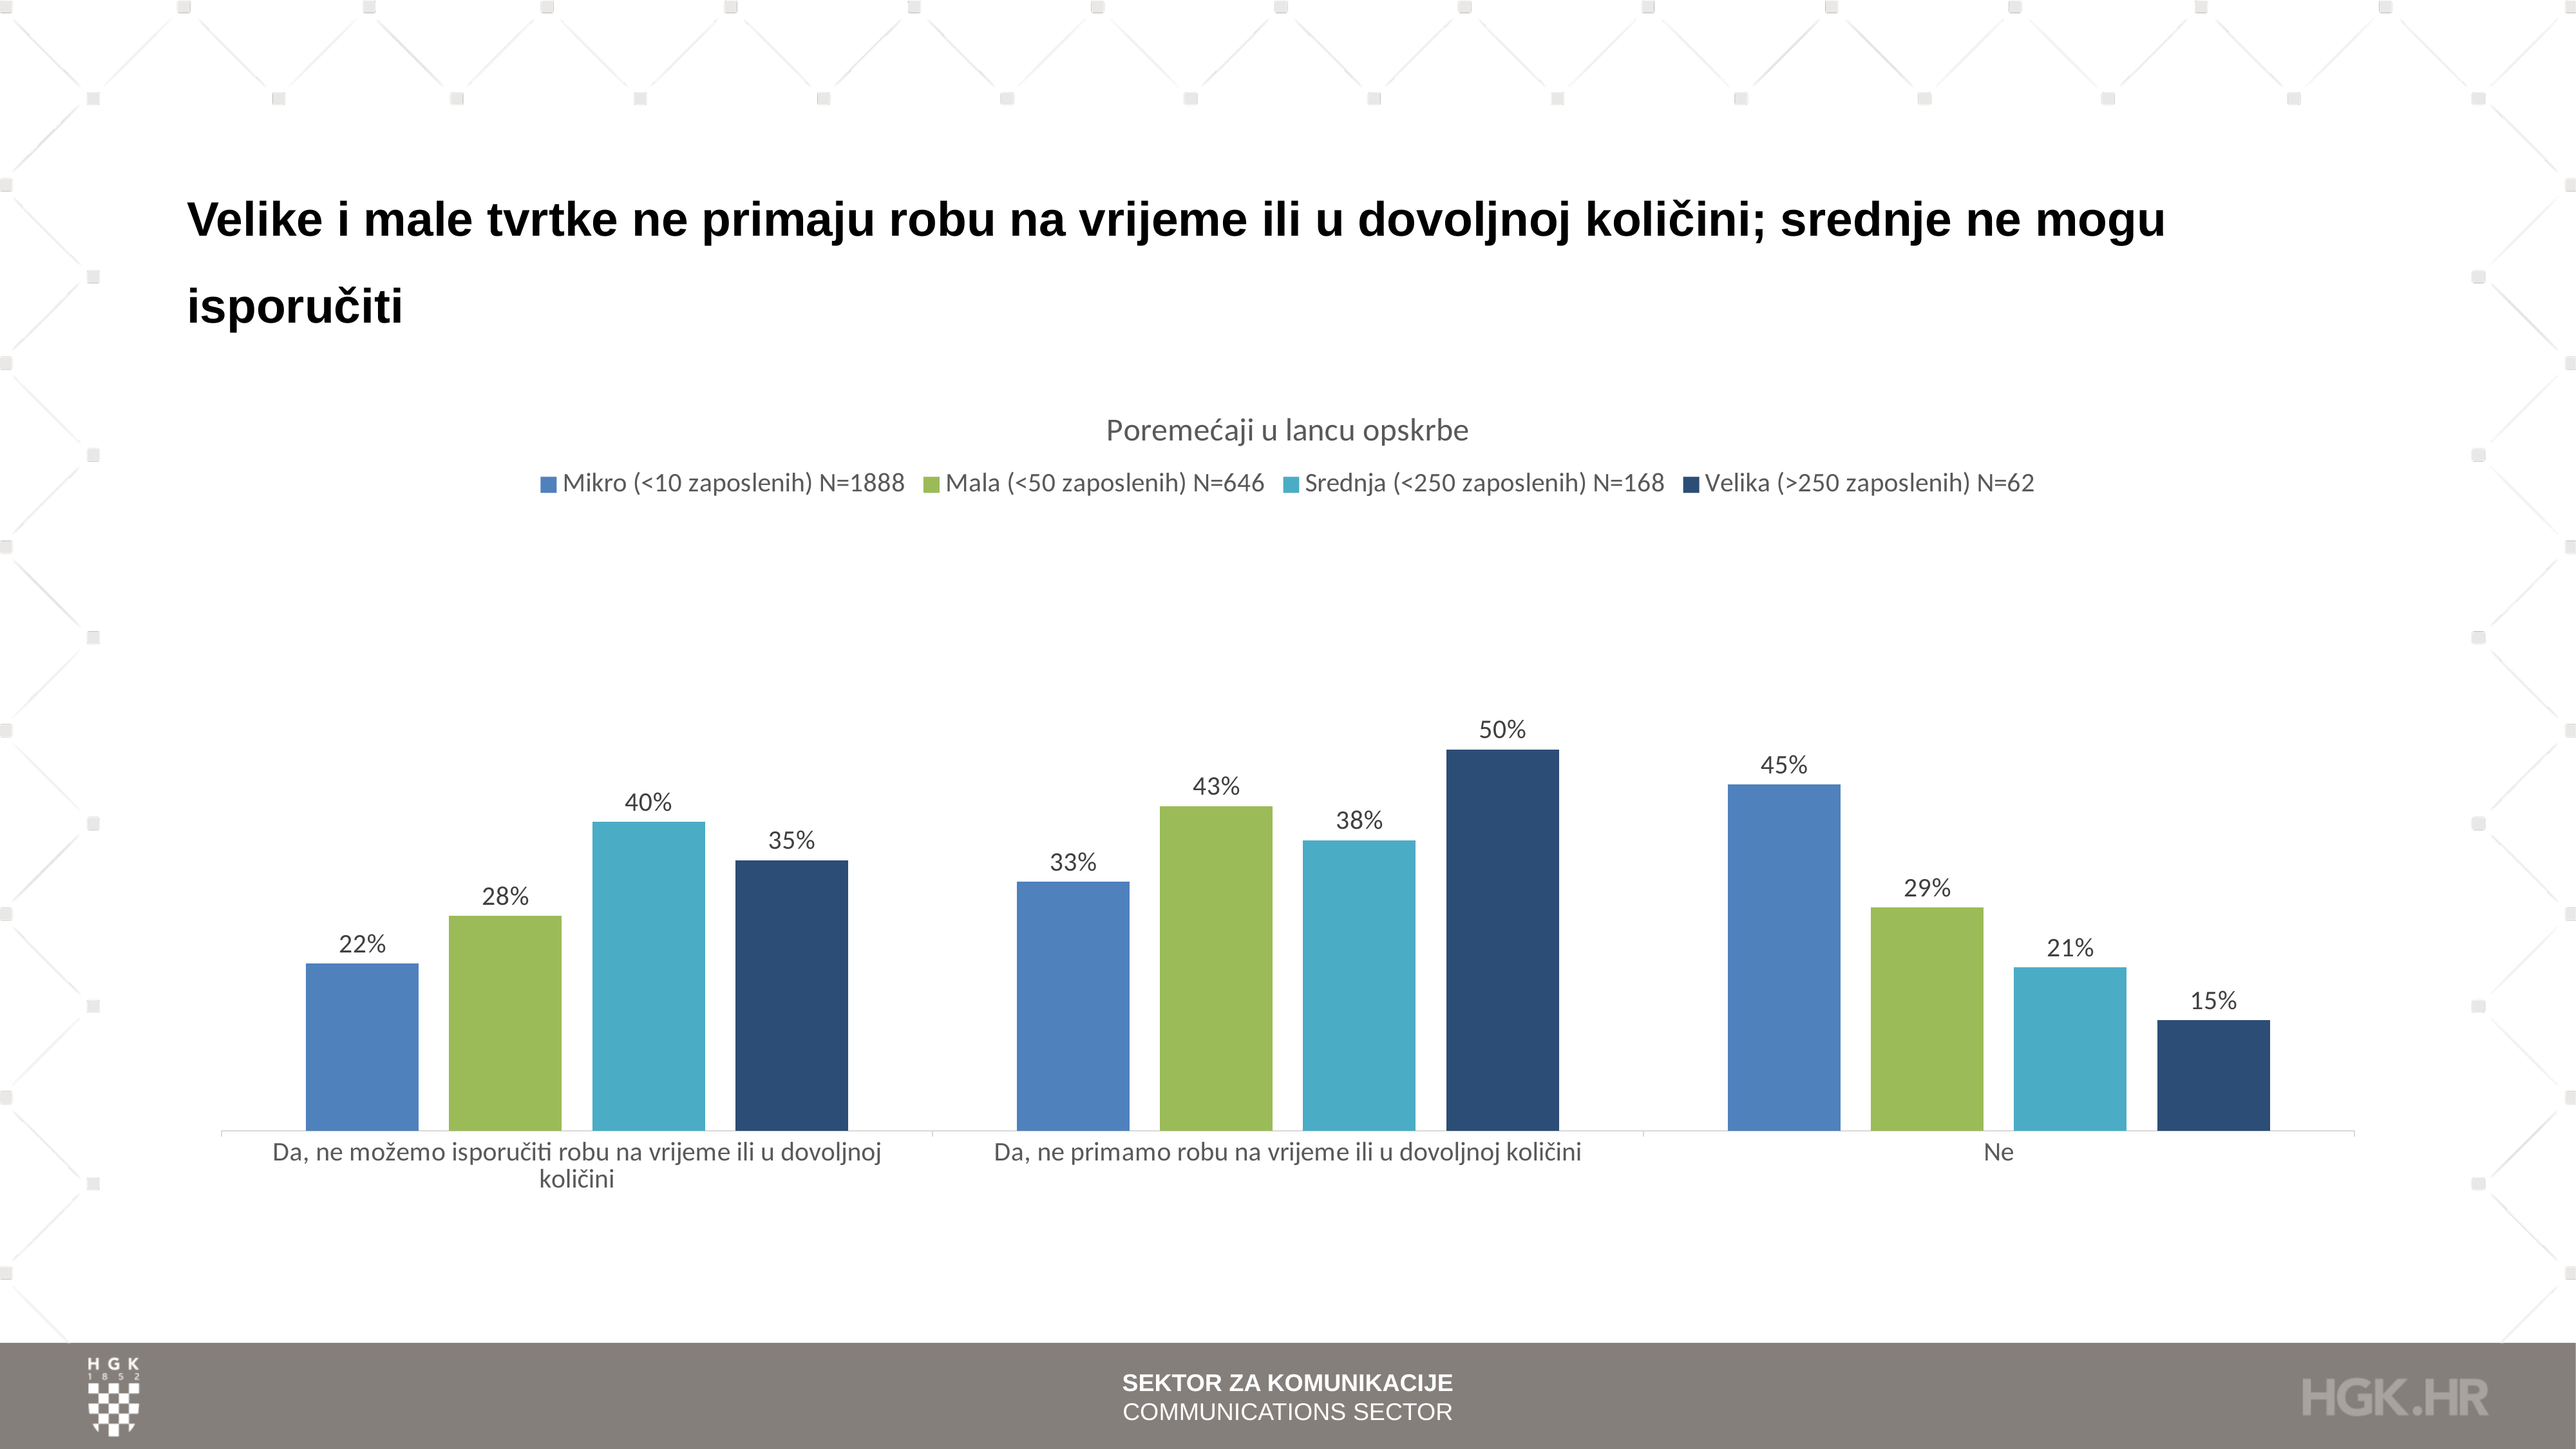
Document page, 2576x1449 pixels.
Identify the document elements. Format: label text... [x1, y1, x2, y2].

title Velike i male tvrtke ne primaju robu na vrijeme ili u dovoljnoj količini; srednje ne mogu isporučiti [176, 134, 2399, 357]
chart [176, 385, 2399, 1211]
